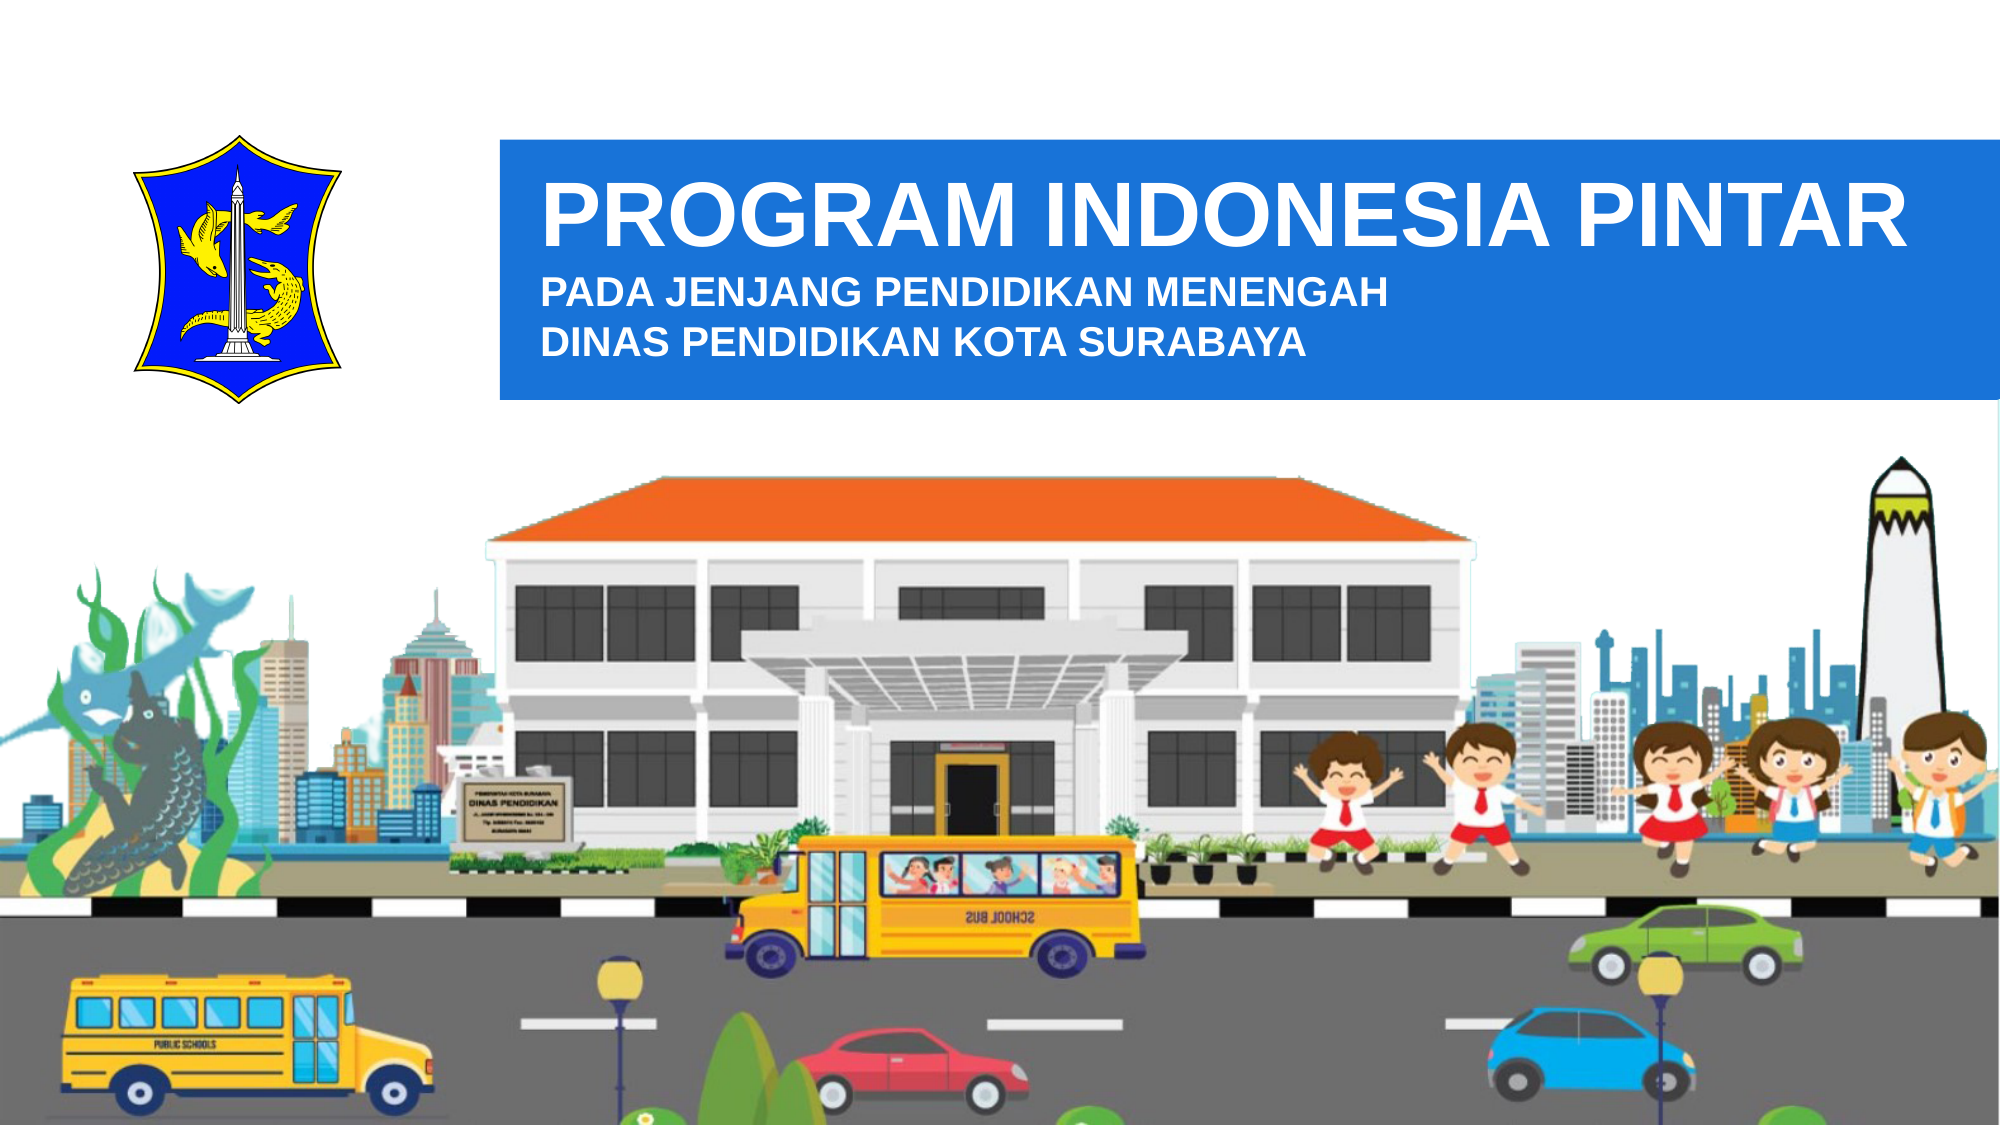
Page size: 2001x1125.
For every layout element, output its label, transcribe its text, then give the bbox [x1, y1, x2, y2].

title PROGRAM INDONESIA PINTAR PADA JENJANG PENDIDIKAN MENENGAH DINAS PENDIDIKAN KOTA SURABAYA [525, 0, 2000, 372]
text_box [499, 139, 2000, 399]
picture [0, 135, 2000, 1125]
